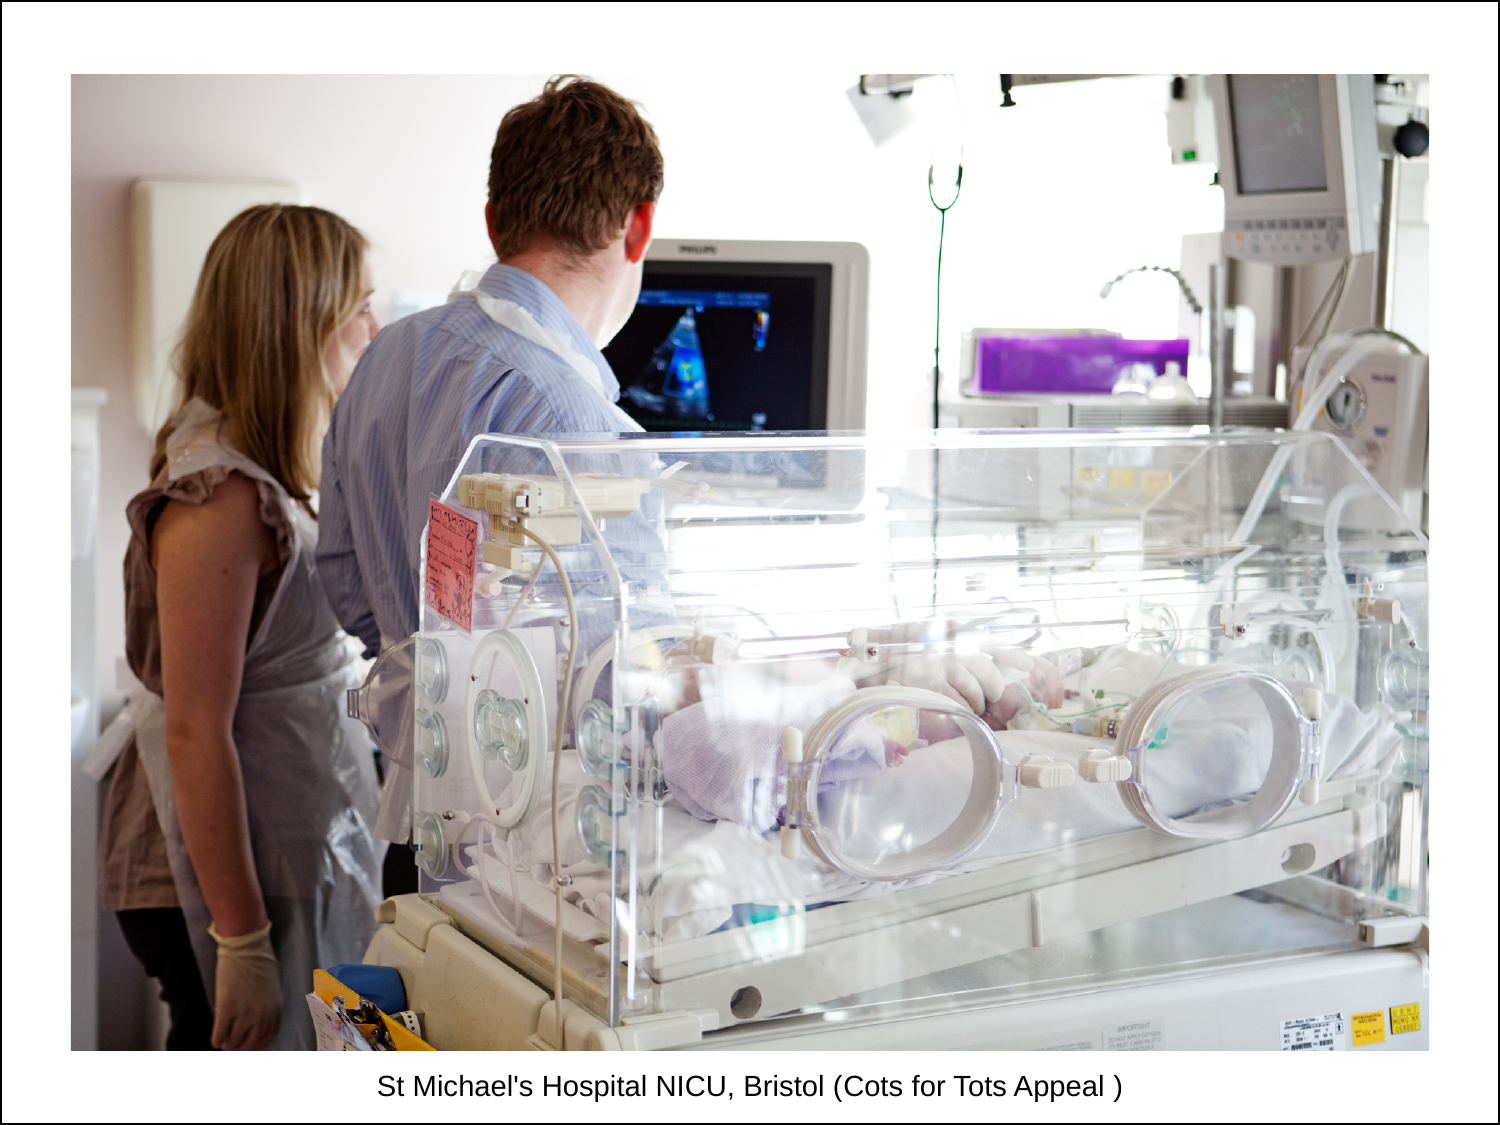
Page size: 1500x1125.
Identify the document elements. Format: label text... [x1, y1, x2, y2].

text_box St Michael's Hospital NICU, Bristol (Cots for Tots Appeal ) [224, 1060, 1276, 1111]
text_box [0, 0, 1500, 1125]
picture [70, 74, 1430, 1051]
